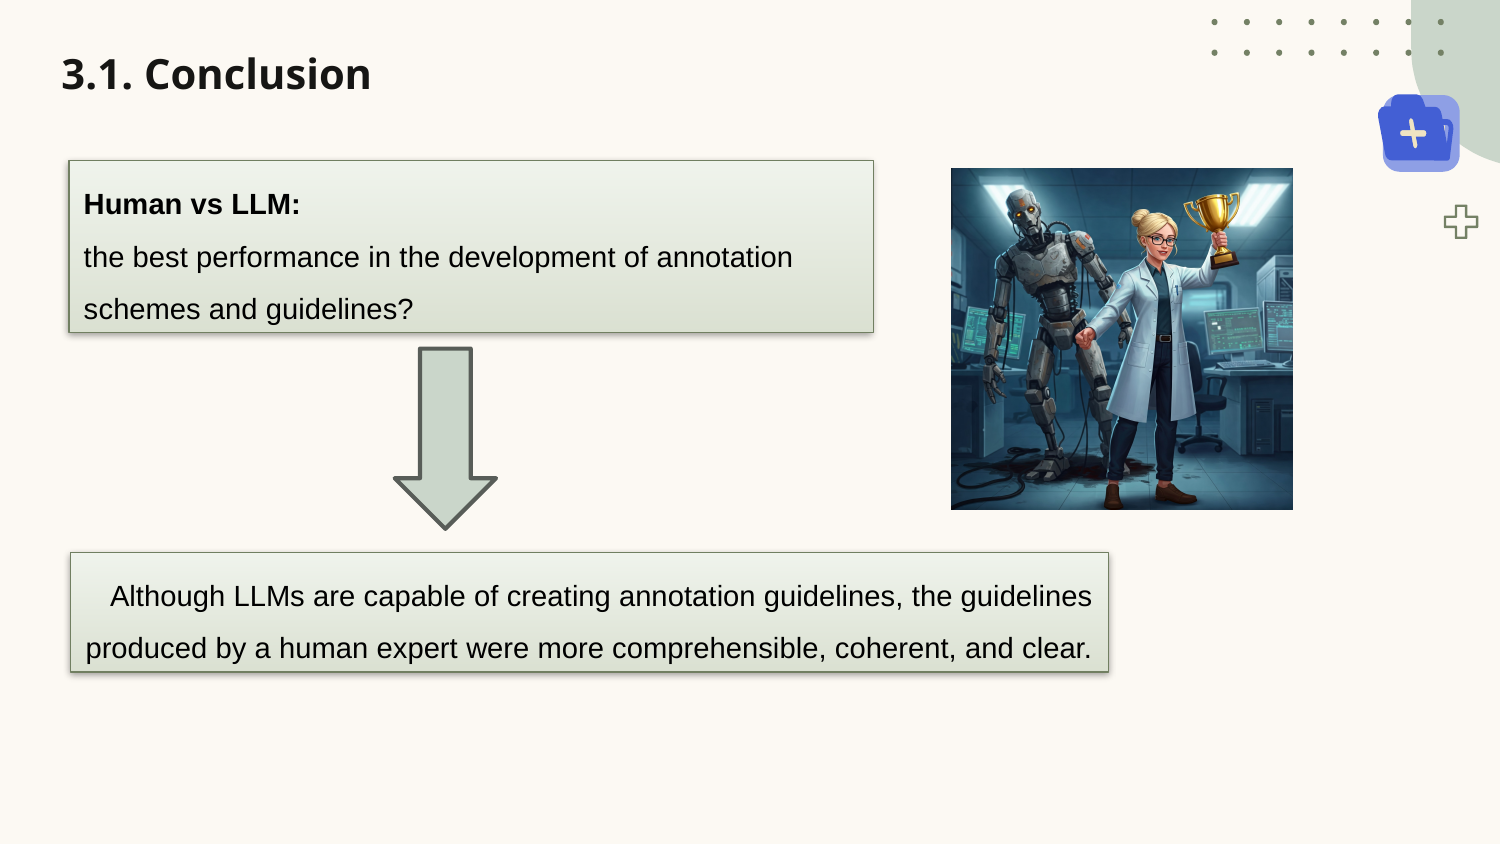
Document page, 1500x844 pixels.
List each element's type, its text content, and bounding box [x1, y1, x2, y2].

text_box [1378, 94, 1454, 161]
text_box [392, 346, 498, 531]
text_box Although LLMs are capable of creating annotation guidelines, the guidelines produced by a human expert were more comprehensible, coherent, and clear. [70, 552, 1109, 673]
text_box Human vs LLM: the best performance in the development of annotation schemes and guidelines? [68, 160, 874, 333]
picture [951, 168, 1293, 510]
title 3.1. Conclusion [46, 33, 1311, 128]
